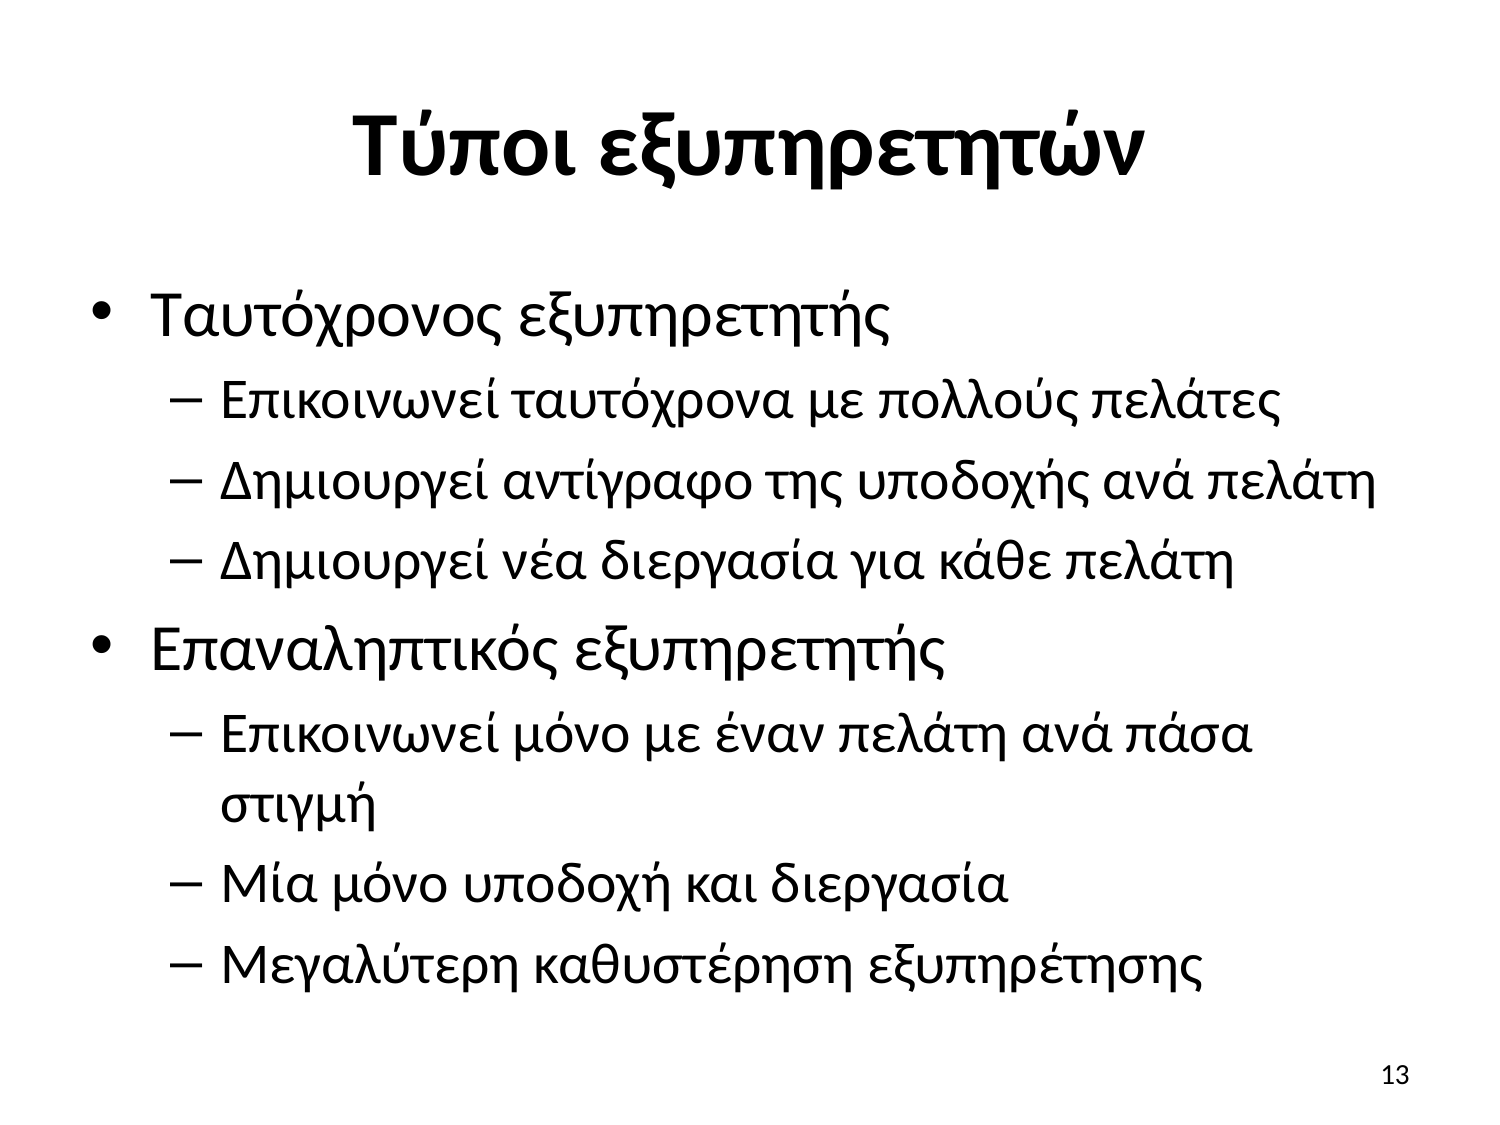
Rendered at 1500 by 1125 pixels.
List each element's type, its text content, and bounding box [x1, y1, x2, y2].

title Τύποι εξυπηρετητών [75, 45, 1425, 233]
list Ταυτόχρονος εξυπηρετητής Επικοινωνεί ταυτόχρονα με πολλούς πελάτες Δημιουργεί αντίγραφο της υποδοχής ανά πελάτη Δημιουργεί νέα διεργασία για κάθε πελάτη Επαναληπτικός εξυπηρετητής Επικοινωνεί μόνο με έναν πελάτη ανά πάσα στιγμή Μία μόνο υποδοχή και διεργασία Μεγαλύτερη καθυστέρηση εξυπηρέτησης [75, 262, 1425, 1005]
slide_number 13 [1074, 1042, 1425, 1103]
